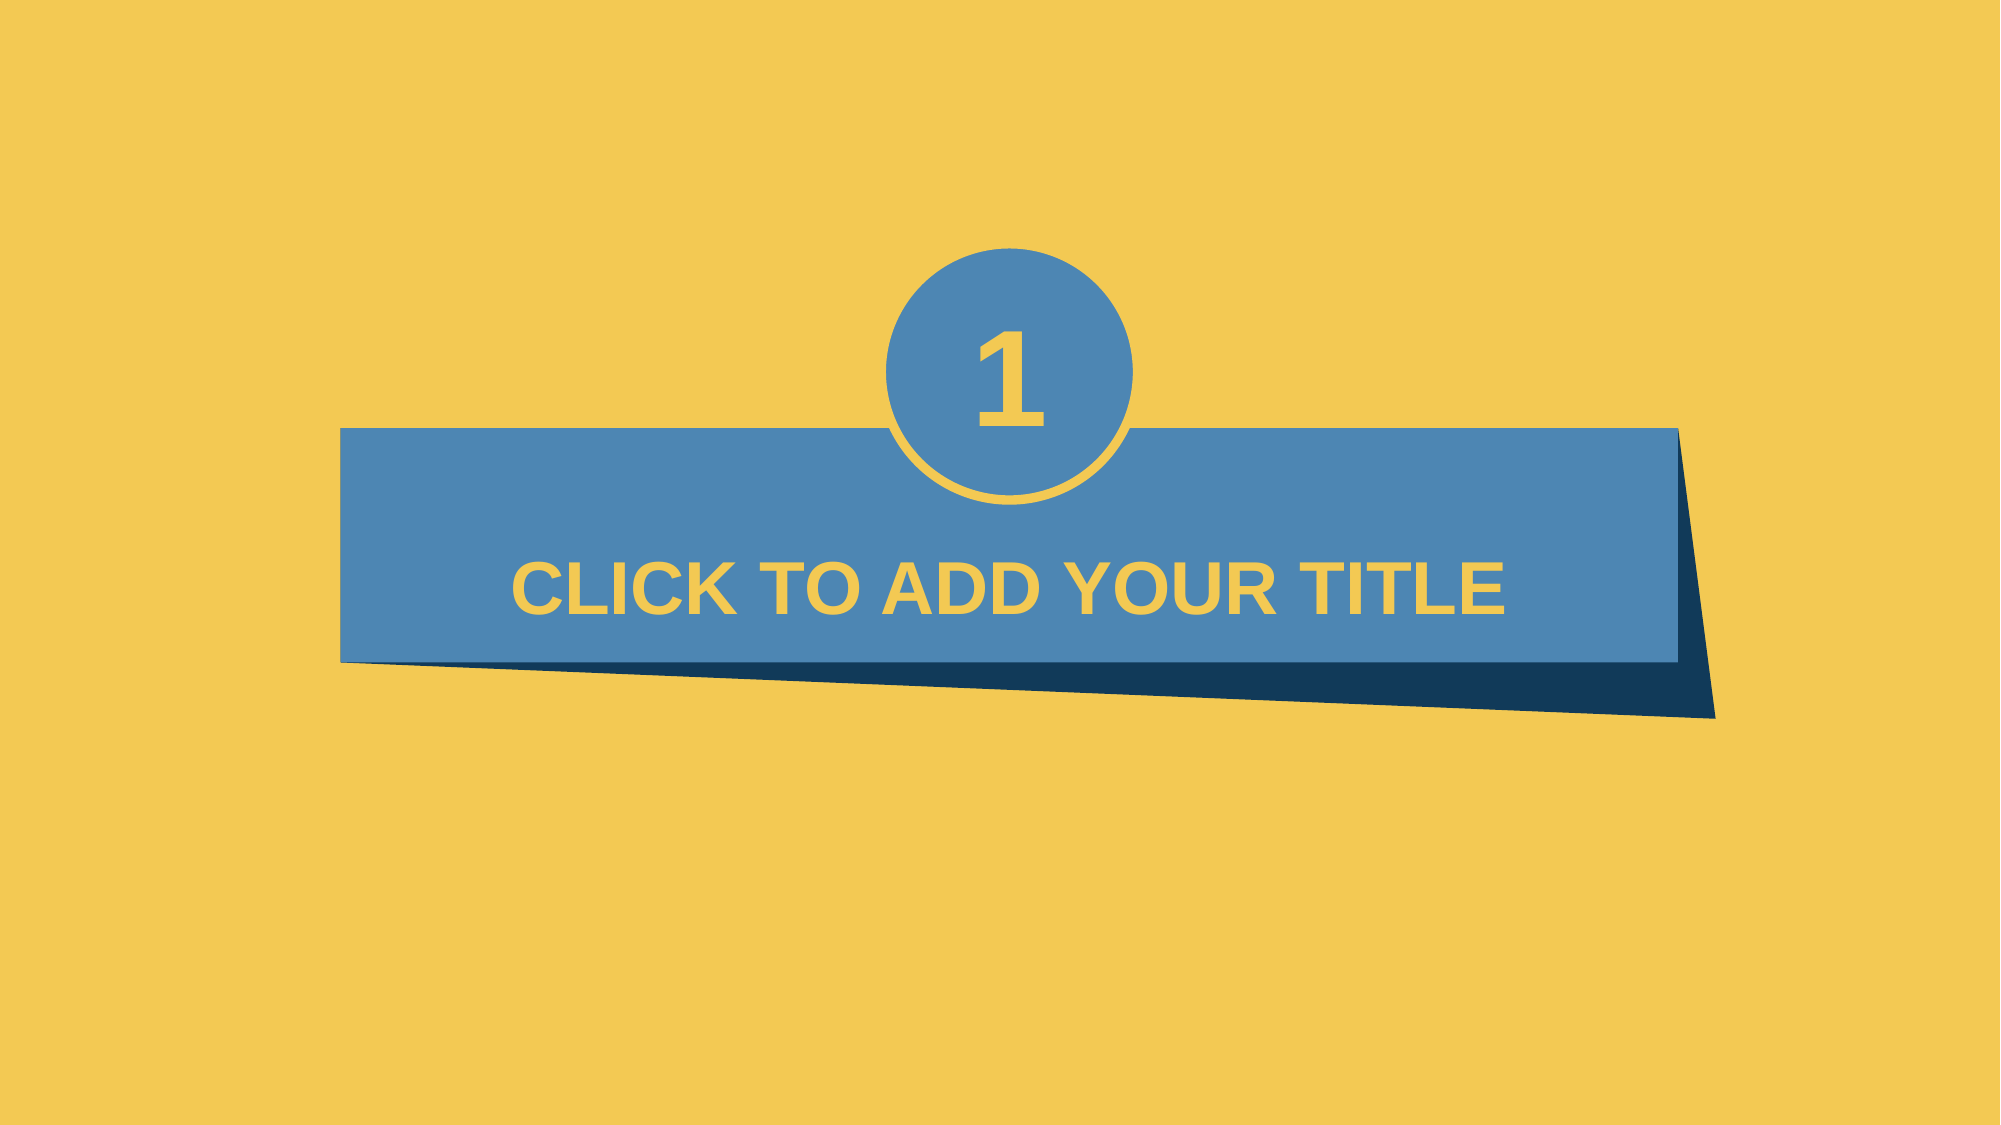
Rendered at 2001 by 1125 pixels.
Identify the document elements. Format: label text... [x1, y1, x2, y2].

text_box CLICK TO ADD YOUR TITLE [497, 533, 1521, 636]
text_box [352, 427, 1717, 720]
text_box [340, 427, 1679, 664]
text_box 1 [880, 242, 1139, 502]
